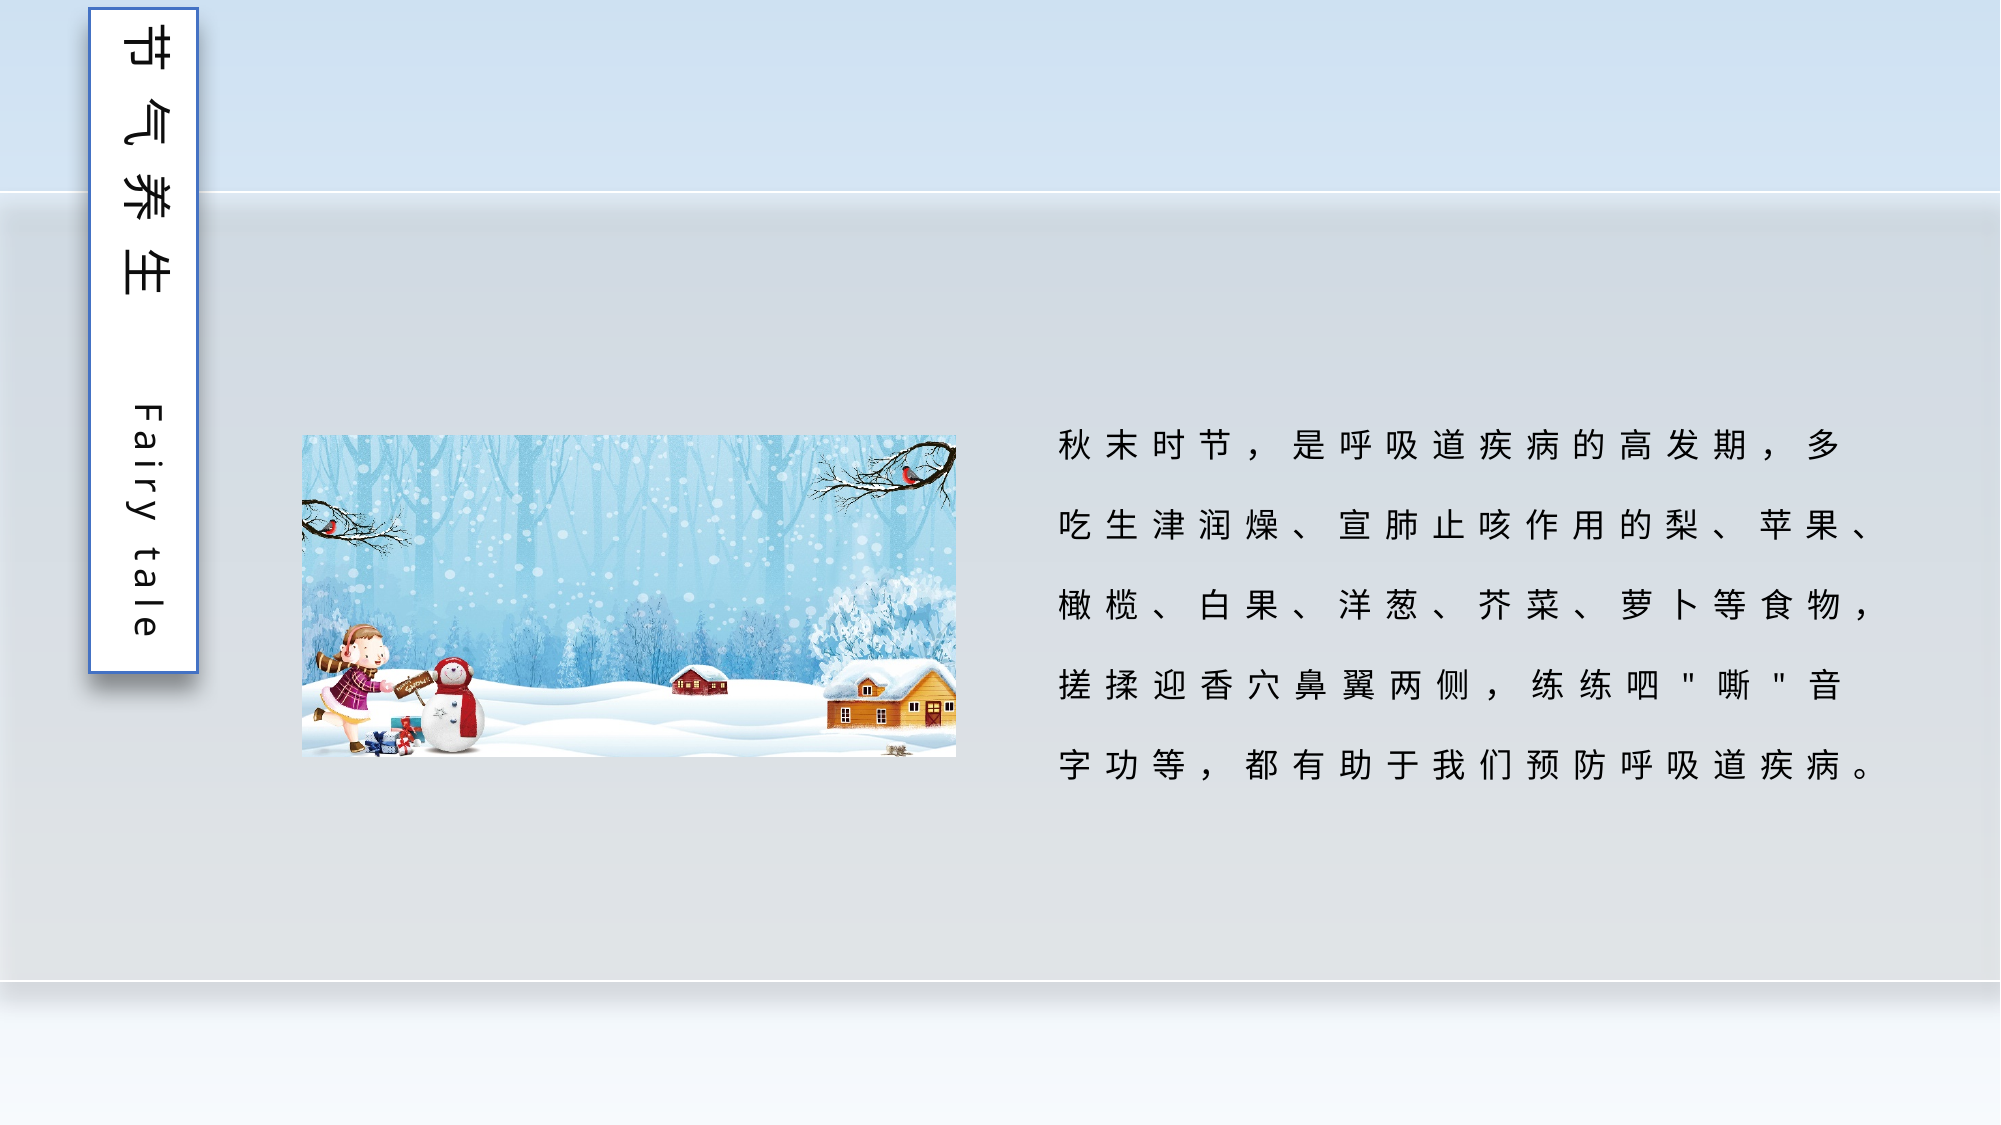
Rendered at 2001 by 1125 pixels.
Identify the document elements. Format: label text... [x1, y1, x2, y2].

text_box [89, 8, 217, 709]
text_box 秋末时节，是呼吸道疾病的高发期，多吃生津润燥、宣肺止咳作用的梨、苹果、橄榄、白果、洋葱、芥菜、萝卜等食物，搓揉迎香穴鼻翼两侧，练练呬"嘶"音字功等，都有助于我们预防呼吸道疾病。 [1043, 377, 1869, 792]
picture [302, 435, 957, 757]
text_box [0, 191, 2000, 982]
